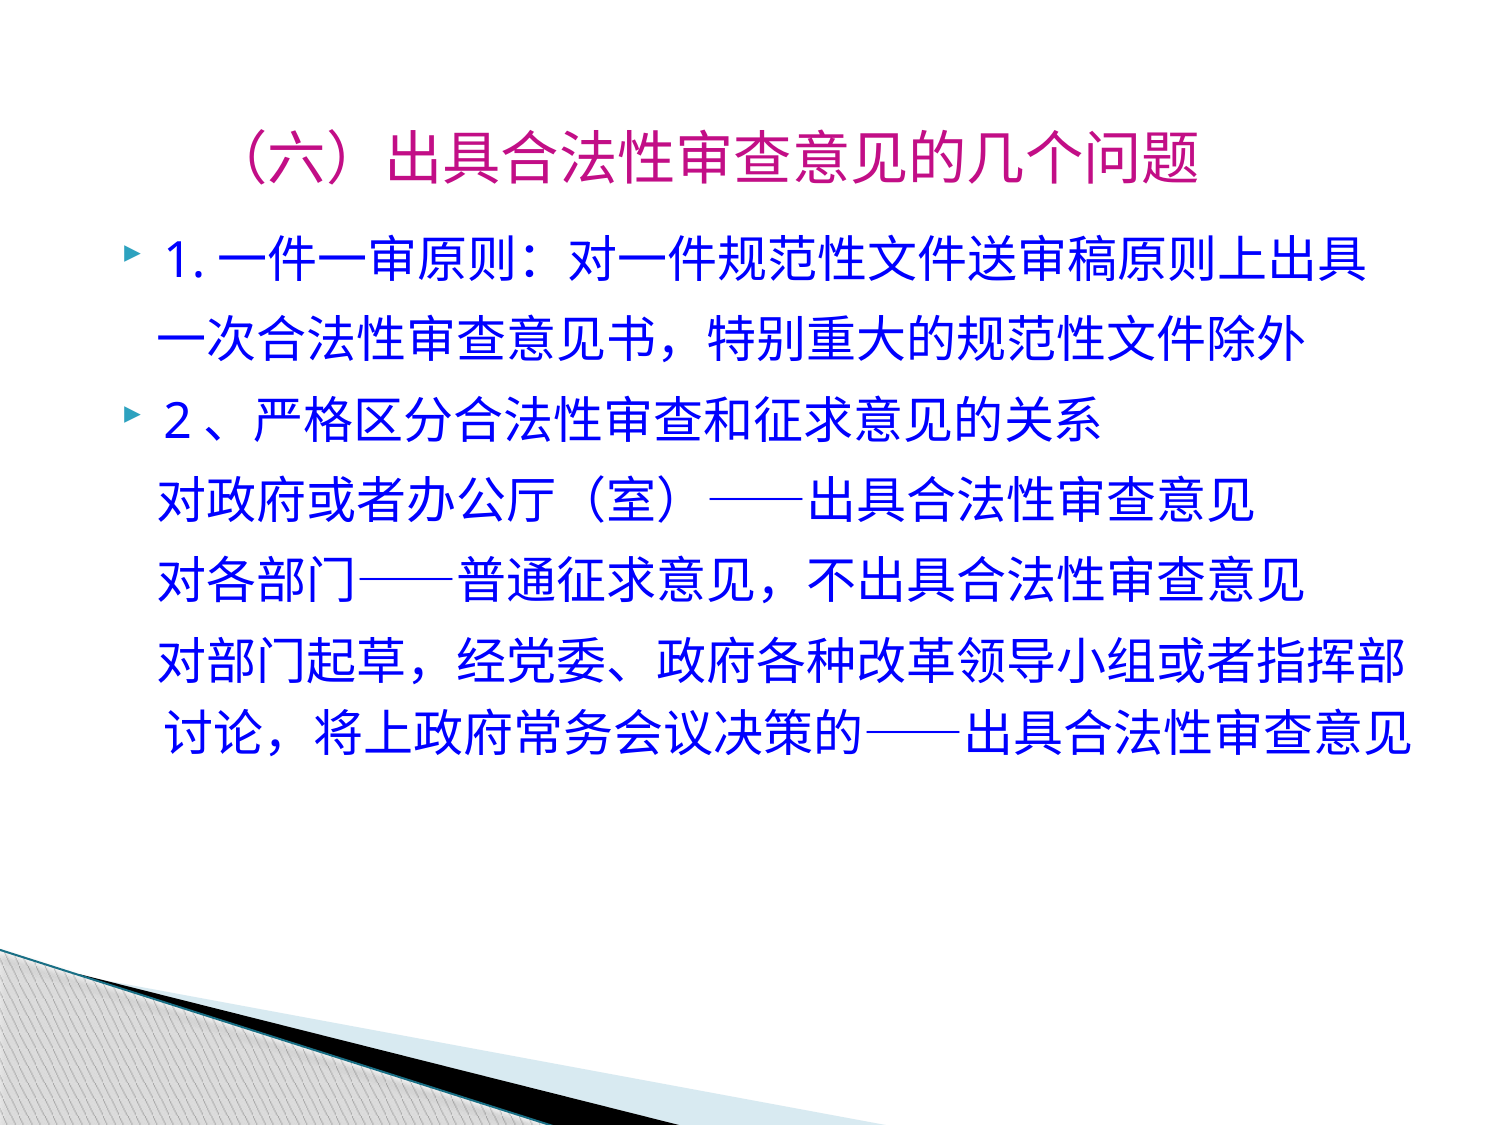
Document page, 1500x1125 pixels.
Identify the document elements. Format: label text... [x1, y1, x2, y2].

list 1.一件一审原则：对一件规范性文件送审稿原则上出具 一次合法性审查意见书，特别重大的规范性文件除外 2、严格区分合法性审查和征求意见的关系 对政府或者办公厅（室）——出具合法性审查意见 对各部门——普通征求意见，不出具合法性审查意见 对部门起草，经党委、政府各种改革领导小组或者指挥部讨论，将上政府常务会议决策的——出具合法性审查意见 [88, 207, 1439, 951]
text_box （六）出具合法性审查意见的几个问题 [194, 113, 1294, 199]
